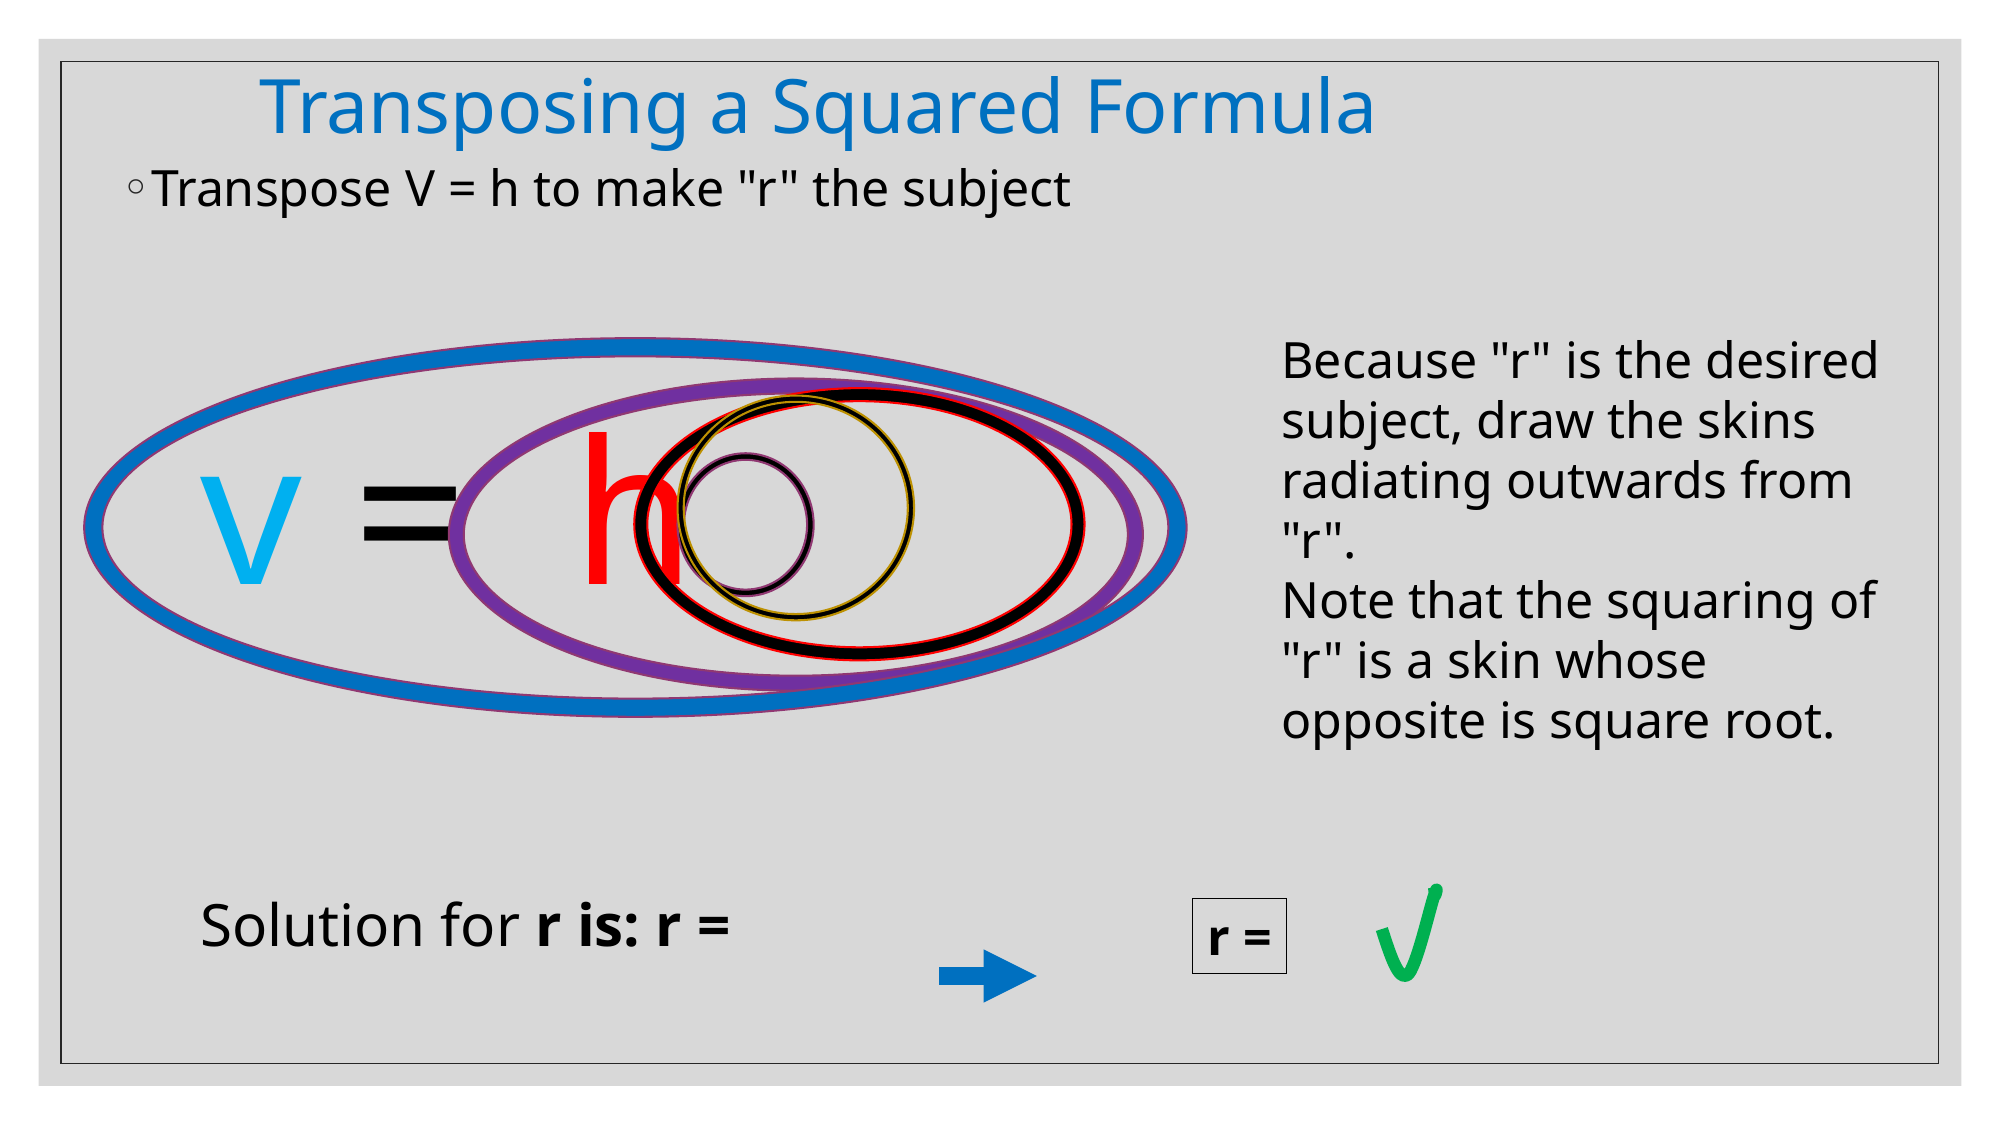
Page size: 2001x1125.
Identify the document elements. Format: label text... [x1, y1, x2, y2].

title Transposing a Squared Formula [244, 59, 1895, 160]
text_box [83, 337, 1188, 718]
text_box [685, 452, 815, 598]
text_box Because "r" is the desired subject, draw the skins radiating outwards from "r". Note that the squaring of "r" is a skin whose opposite is square root. [1266, 321, 1919, 756]
text_box [447, 377, 1144, 692]
text_box [676, 519, 709, 587]
text_box [633, 387, 1086, 662]
text_box [1380, 887, 1438, 977]
text_box [676, 394, 916, 622]
